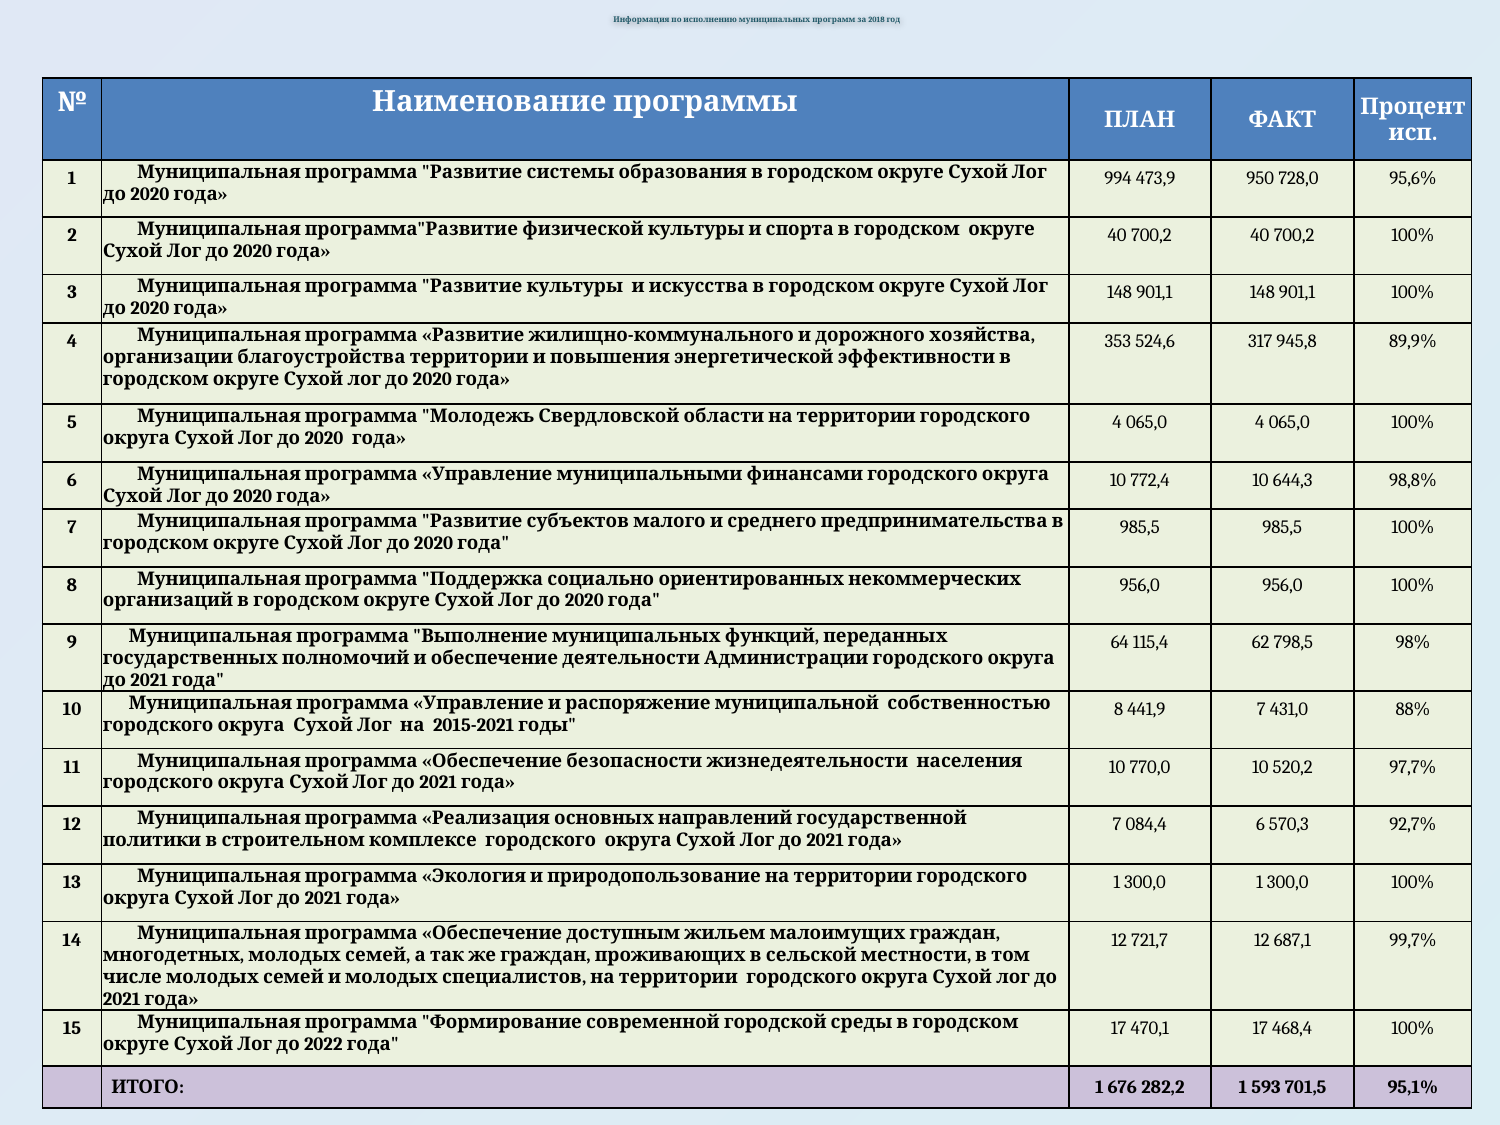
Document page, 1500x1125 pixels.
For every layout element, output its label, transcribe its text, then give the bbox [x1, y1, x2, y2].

table_cell 99,7% [1355, 922, 1471, 1009]
table_cell 1 593 701,5 [1212, 1067, 1353, 1107]
table_cell 98% [1355, 625, 1471, 690]
table_cell 100% [1355, 568, 1471, 623]
table_cell Муниципальная программа «Реализация основных направлений государственной политики в строительном комплексе городского округа Сухой Лог до 2021 года» [102, 807, 1068, 863]
table_cell 1 [43, 161, 101, 216]
table_cell 100% [1355, 275, 1471, 322]
table_cell Муниципальная программа "Развитие системы образования в городском округе Сухой Лог до 2020 года» [102, 161, 1068, 216]
table_cell 98,8% [1355, 463, 1471, 508]
table_cell 7 084,4 [1070, 807, 1210, 863]
table_cell 8 441,9 [1070, 692, 1210, 748]
table_cell 100% [1355, 1011, 1471, 1065]
table_cell [43, 1067, 101, 1107]
table_cell 100% [1355, 405, 1471, 461]
table_header Наименование программы [102, 79, 1068, 159]
table_cell 10 770,0 [1070, 749, 1210, 805]
table_cell 6 [43, 463, 101, 508]
table_cell Муниципальная программа "Развитие субъектов малого и среднего предпринимательства в городском округе Сухой Лог до 2020 года" [102, 510, 1068, 566]
table_cell Муниципальная программа "Молодежь Свердловской области на территории городского округа Сухой Лог до 2020 года» [102, 405, 1068, 461]
table_cell 100% [1355, 510, 1471, 566]
table_cell 64 115,4 [1070, 625, 1210, 690]
table_header № [43, 79, 101, 159]
table_cell 97,7% [1355, 749, 1471, 805]
table_cell 13 [43, 865, 101, 921]
table_cell 62 798,5 [1212, 625, 1353, 690]
table_header ФАКТ [1212, 79, 1353, 159]
table_cell Муниципальная программа «Экология и природопользование на территории городского округа Сухой Лог до 2021 года» [102, 865, 1068, 921]
table_cell 1 300,0 [1070, 865, 1210, 921]
table_cell 7 431,0 [1212, 692, 1353, 748]
table_cell 1 676 282,2 [1070, 1067, 1210, 1107]
table_cell 353 524,6 [1070, 324, 1210, 403]
table_cell 95,6% [1355, 161, 1471, 216]
table_cell 17 468,4 [1212, 1011, 1353, 1065]
table_header ПЛАН [1070, 79, 1210, 159]
table_cell 5 [43, 405, 101, 461]
table_cell 12 [43, 807, 101, 863]
table_cell 7 [43, 510, 101, 566]
table_cell 2 [43, 218, 101, 274]
text_box Информация по исполнению муниципальных программ за 2018 год [71, 1, 1443, 57]
table_cell 95,1% [1355, 1067, 1471, 1107]
table_cell 10 772,4 [1070, 463, 1210, 508]
table_cell 12 687,1 [1212, 922, 1353, 1009]
table_cell 100% [1355, 865, 1471, 921]
table_cell 100% [1355, 218, 1471, 274]
table_cell Муниципальная программа "Развитие культуры и искусства в городском округе Сухой Лог до 2020 года» [102, 275, 1068, 322]
table_cell 12 721,7 [1070, 922, 1210, 1009]
table_cell 10 [43, 692, 101, 748]
table_cell 40 700,2 [1070, 218, 1210, 274]
table_cell 89,9% [1355, 324, 1471, 403]
table_cell Муниципальная программа "Формирование современной городской среды в городском округе Сухой Лог до 2022 года" [102, 1011, 1068, 1065]
table_cell 11 [43, 749, 101, 805]
table_cell 3 [43, 275, 101, 322]
table_cell Муниципальная программа «Развитие жилищно-коммунального и дорожного хозяйства, организации благоустройства территории и повышения энергетической эффективности в городском округе Сухой лог до 2020 года» [102, 324, 1068, 403]
table_cell 10 520,2 [1212, 749, 1353, 805]
table_cell 15 [43, 1011, 101, 1065]
table_cell Муниципальная программа «Обеспечение безопасности жизнедеятельности населения городского округа Сухой Лог до 2021 года» [102, 749, 1068, 805]
table_cell 10 644,3 [1212, 463, 1353, 508]
table_cell 985,5 [1070, 510, 1210, 566]
table_cell 88% [1355, 692, 1471, 748]
table_cell 40 700,2 [1212, 218, 1353, 274]
table_cell 92,7% [1355, 807, 1471, 863]
table_cell 6 570,3 [1212, 807, 1353, 863]
table_cell 317 945,8 [1212, 324, 1353, 403]
table_cell 4 065,0 [1070, 405, 1210, 461]
table_cell 17 470,1 [1070, 1011, 1210, 1065]
table_cell 994 473,9 [1070, 161, 1210, 216]
table_cell 1 300,0 [1212, 865, 1353, 921]
table_cell 4 065,0 [1212, 405, 1353, 461]
table_cell 148 901,1 [1212, 275, 1353, 322]
table_cell 985,5 [1212, 510, 1353, 566]
table_cell 950 728,0 [1212, 161, 1353, 216]
table_cell Муниципальная программа "Выполнение муниципальных функций, переданных государственных полномочий и обеспечение деятельности Администрации городского округа до 2021 года" [102, 625, 1068, 690]
table_cell 148 901,1 [1070, 275, 1210, 322]
table_cell 4 [43, 324, 101, 403]
table_cell 8 [43, 568, 101, 623]
table_cell Муниципальная программа «Обеспечение доступным жильем малоимущих граждан, многодетных, молодых семей, а так же граждан, проживающих в сельской местности, в том числе молодых семей и молодых специалистов, на территории городского округа Сухой лог до 2021 года» [102, 922, 1068, 1009]
table_cell Муниципальная программа «Управление муниципальными финансами городского округа Сухой Лог до 2020 года» [102, 463, 1068, 508]
table_cell 9 [43, 625, 101, 690]
table_header Процент исп. [1355, 79, 1471, 159]
table_cell 956,0 [1070, 568, 1210, 623]
table_cell Муниципальная программа «Управление и распоряжение муниципальной собственностью городского округа Сухой Лог на 2015-2021 годы" [102, 692, 1068, 748]
table_cell Муниципальная программа "Поддержка социально ориентированных некоммерческих организаций в городском округе Сухой Лог до 2020 года" [102, 568, 1068, 623]
table_cell 14 [43, 922, 101, 1009]
table_cell 956,0 [1212, 568, 1353, 623]
table_cell ИТОГО: [102, 1067, 1068, 1107]
table_cell Муниципальная программа"Развитие физической культуры и спорта в городском округе Сухой Лог до 2020 года» [102, 218, 1068, 274]
